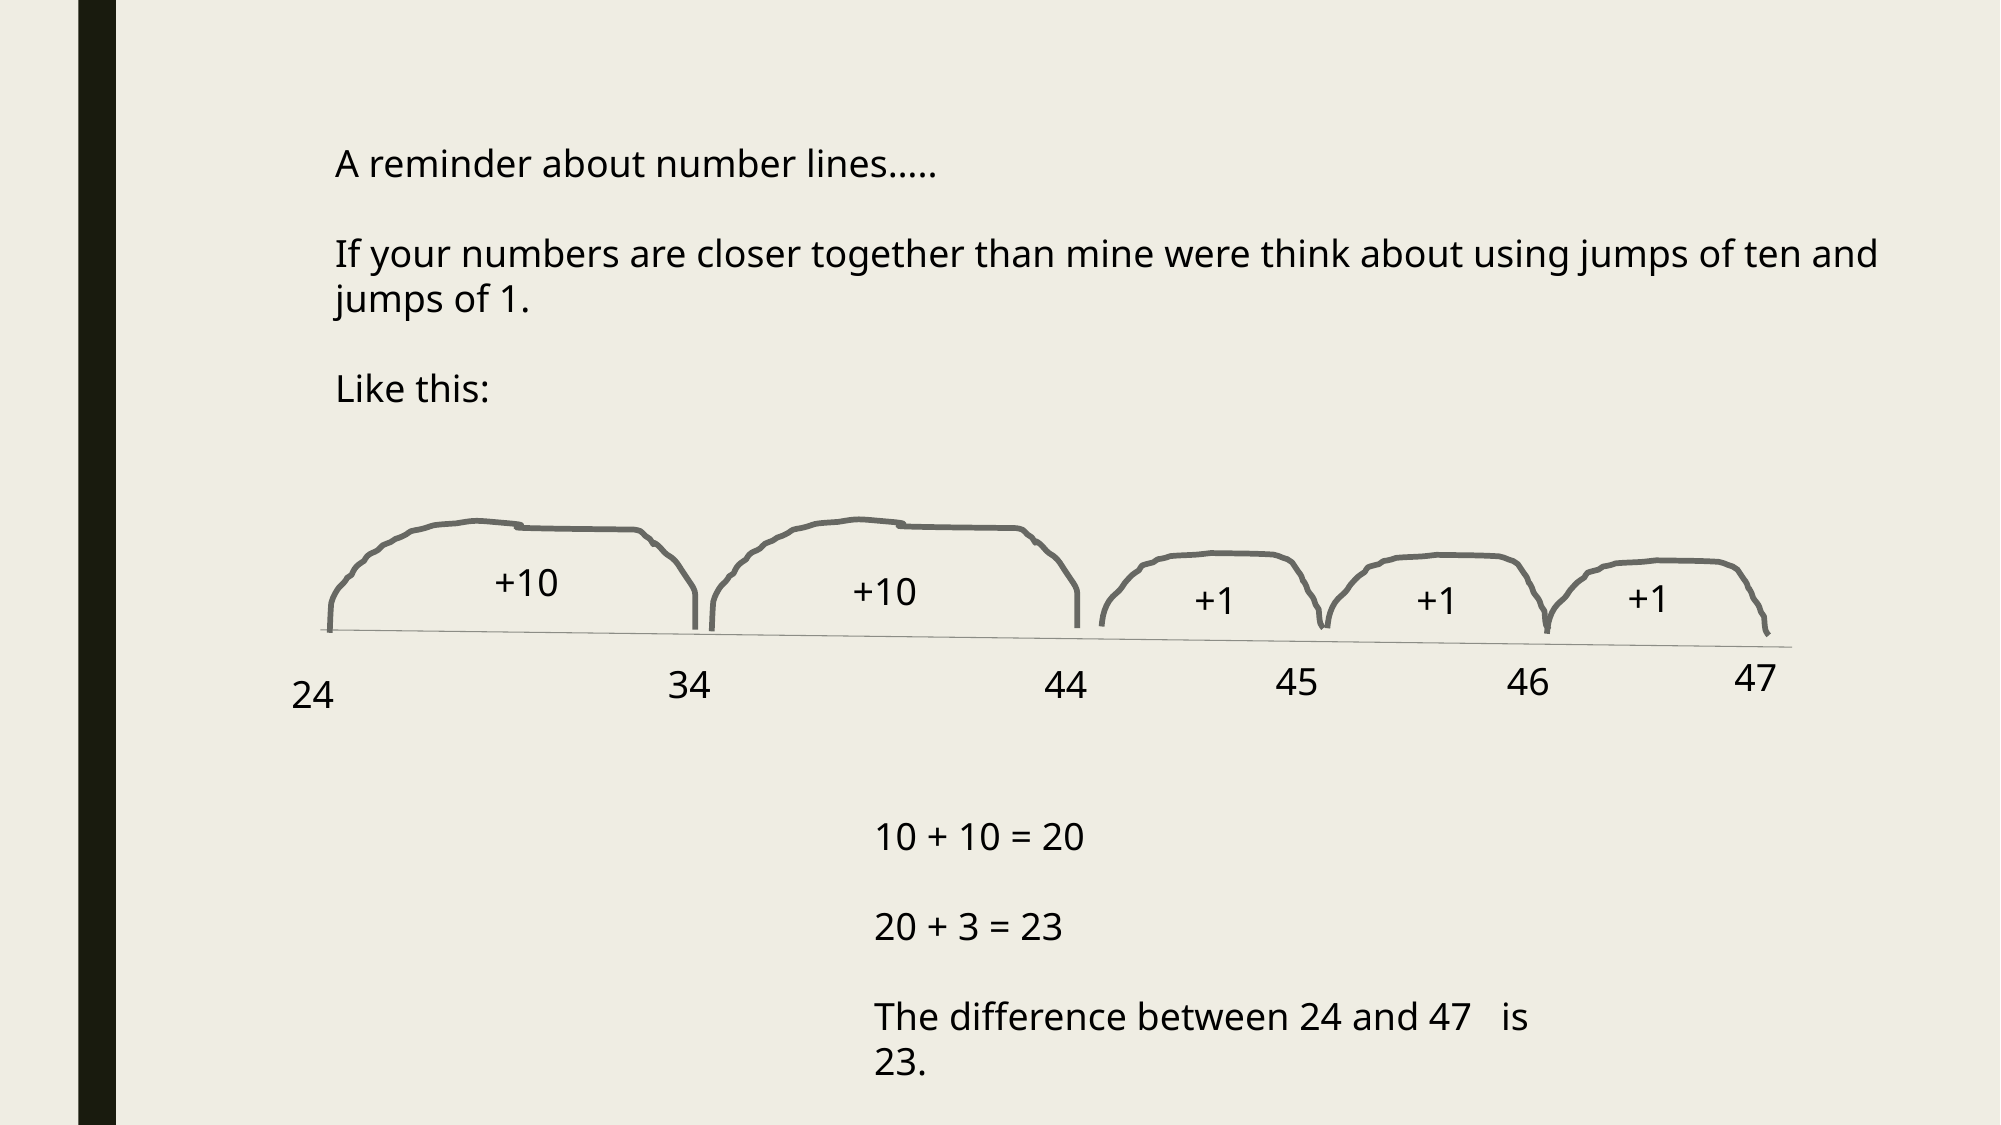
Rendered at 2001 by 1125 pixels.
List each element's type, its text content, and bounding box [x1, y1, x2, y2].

text_box [1325, 551, 1548, 629]
text_box [708, 516, 1081, 629]
text_box [1098, 550, 1301, 628]
text_box +1 [1179, 570, 1325, 629]
text_box 44 [1029, 653, 1175, 714]
text_box 34 [653, 653, 799, 714]
text_box +10 [479, 551, 625, 612]
text_box +10 [837, 560, 984, 620]
text_box [327, 517, 699, 629]
text_box 10 + 10 = 20 20 + 3 = 23 The difference between 24 and 47 is 23. [859, 806, 1603, 1091]
text_box A reminder about number lines….. If your numbers are closer together than mine were think about using jumps of ten and jumps of 1. Like this: [320, 132, 1976, 418]
text_box 47 [1719, 647, 1865, 707]
text_box +1 [1526, 570, 1547, 608]
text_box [320, 629, 1793, 648]
text_box [1544, 557, 1769, 629]
text_box 46 [1492, 650, 1638, 710]
text_box +1 [1612, 568, 1759, 628]
text_box 45 [1260, 650, 1407, 710]
text_box 24 [276, 664, 422, 724]
